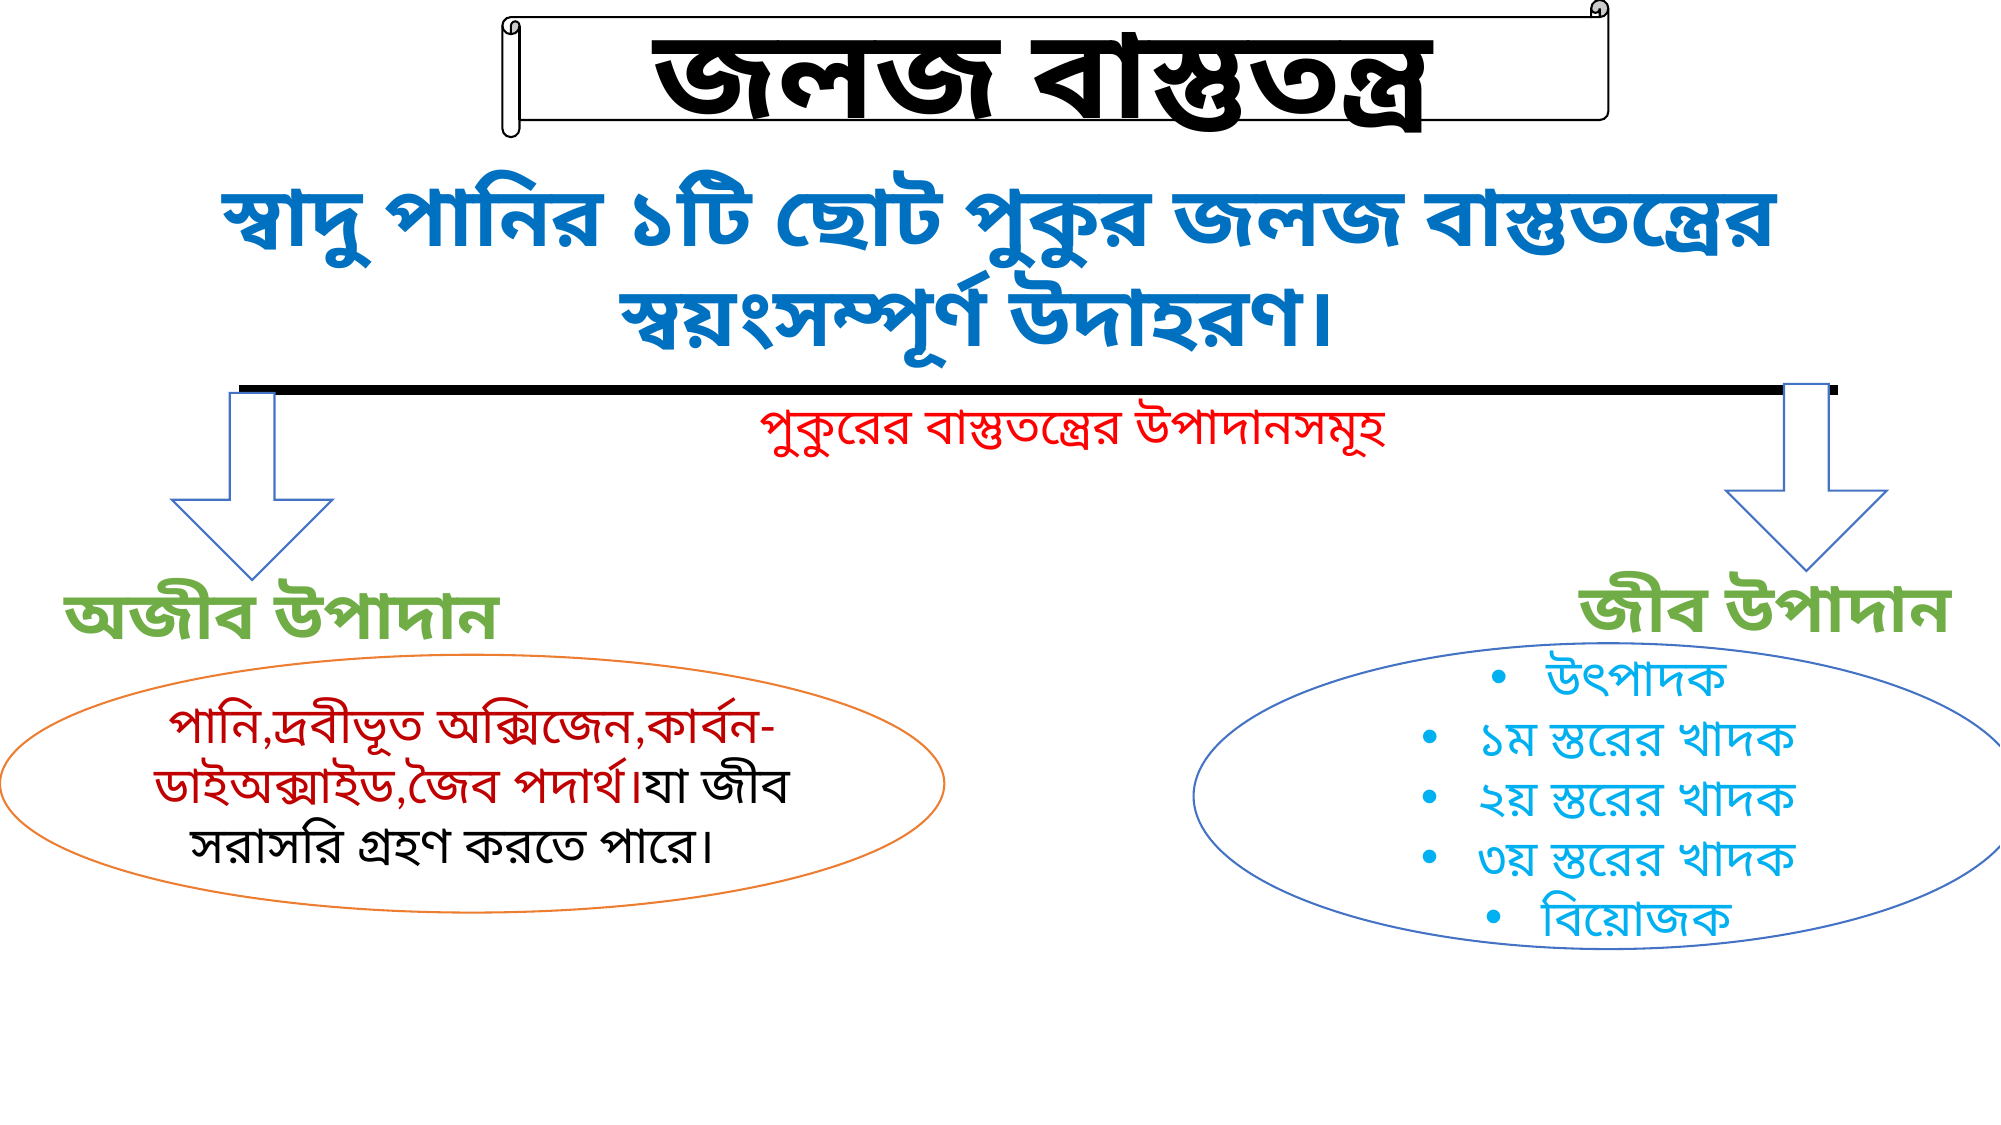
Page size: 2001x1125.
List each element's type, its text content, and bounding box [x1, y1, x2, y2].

text_box [1830, 385, 1838, 395]
text_box পুকুরের বাস্তুতন্ত্রের উপাদানসমূহ [687, 387, 1471, 463]
text_box [239, 385, 1782, 395]
text_box স্বাদু পানির ১টি ছোট পুকুর জলজ বাস্তুতন্ত্রের স্বয়ংসম্পূর্ণ উদাহরণ। [56, 155, 1944, 371]
text_box পানি,দ্রবীভূত অক্সিজেন,কার্বন-ডাইঅক্সাইড,জৈব পদার্থ।যা জীব সরাসরি গ্রহণ করতে পারে। [0, 653, 946, 914]
text_box অজীব উপাদান [31, 565, 533, 660]
text_box [169, 391, 335, 565]
text_box উৎপাদক ১ম স্তরের খাদক ২য় স্তরের খাদক ৩য় স্তরের খাদক বিয়োজক [1192, 642, 2000, 951]
text_box জীব উপাদান [1531, 558, 2000, 654]
text_box [1723, 382, 1890, 558]
text_box জলজ বাস্তুতন্ত্র [501, 0, 1610, 139]
